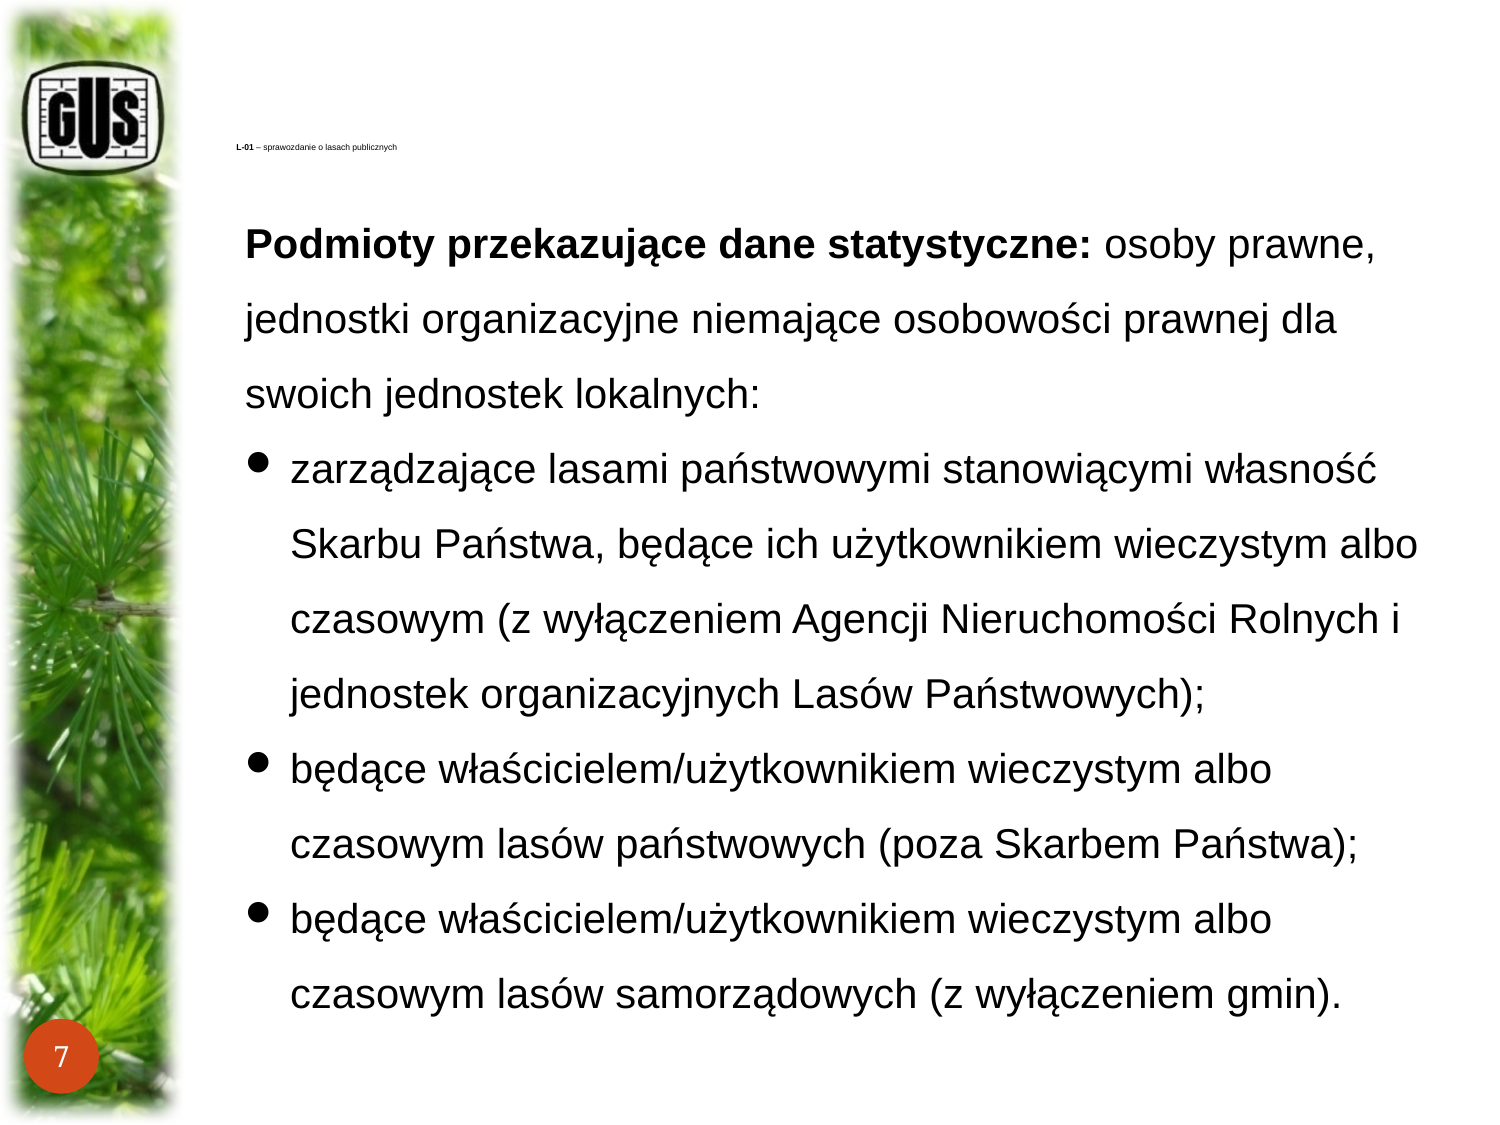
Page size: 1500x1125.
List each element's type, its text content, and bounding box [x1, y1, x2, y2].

list Podmioty przekazujące dane statystyczne: osoby prawne, jednostki organizacyjne niemające osobowości prawnej dla swoich jednostek lokalnych: zarządzające lasami państwowymi stanowiącymi własność Skarbu Państwa, będące ich użytkownikiem wieczystym albo czasowym (z wyłączeniem Agencji Nieruchomości Rolnych i jednostek organizacyjnych Lasów Państwowych); będące właścicielem/użytkownikiem wieczystym albo czasowym lasów państwowych (poza Skarbem Państwa); będące właścicielem/użytkownikiem wieczystym albo czasowym lasów samorządowych (z wyłączeniem gmin). [229, 184, 1455, 1095]
title L-01 – sprawozdanie o lasach publicznych [218, 66, 1341, 169]
picture [0, 0, 186, 1125]
